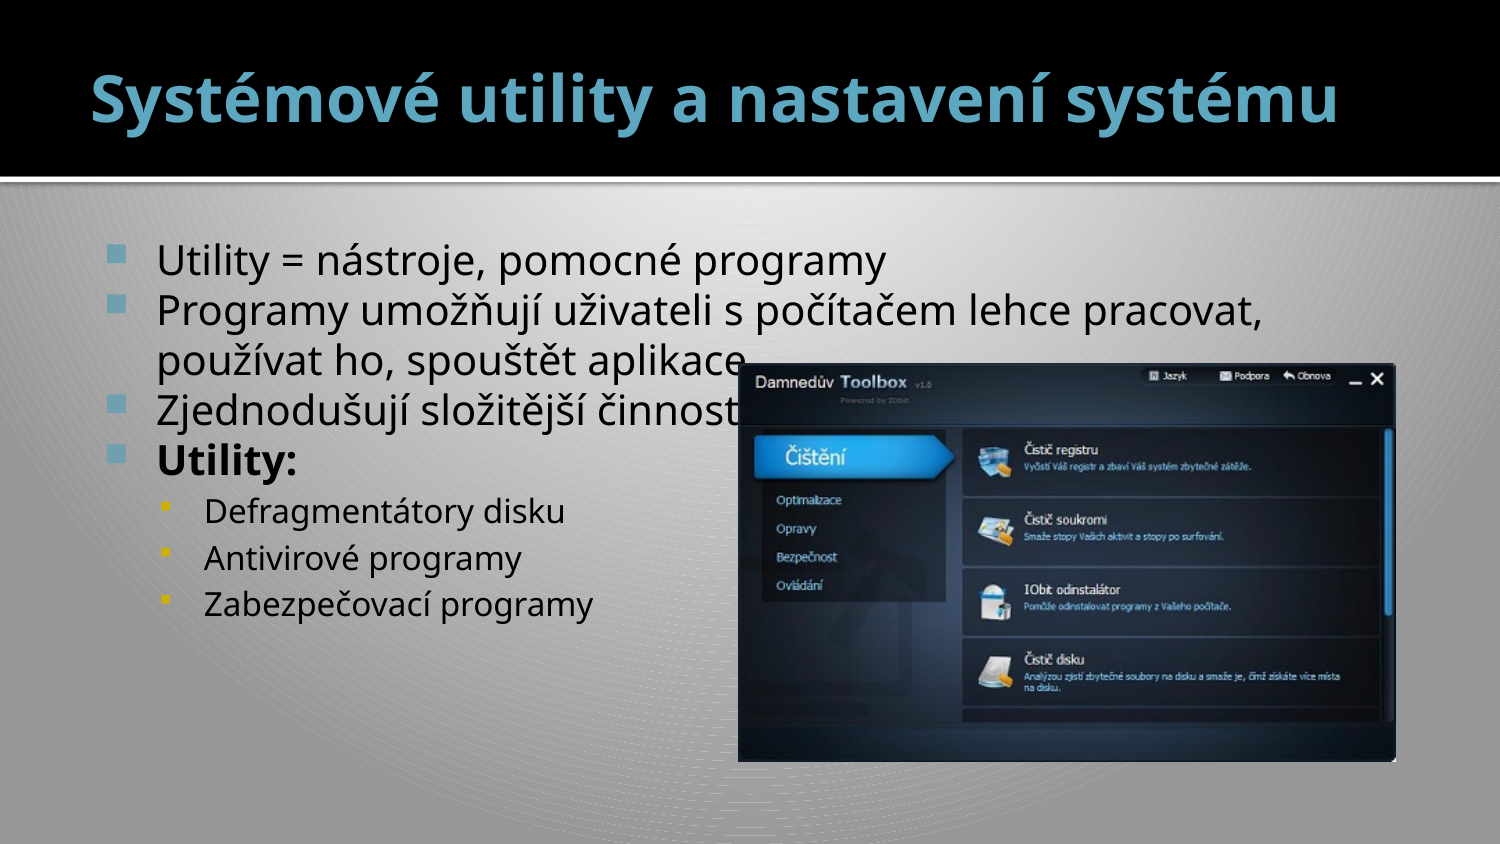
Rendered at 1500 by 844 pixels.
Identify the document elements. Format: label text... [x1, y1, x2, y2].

title Systémové utility a nastavení systému [75, 19, 1425, 174]
list Utility = nástroje, pomocné programy Programy umožňují uživateli s počítačem lehce pracovat, používat ho, spouštět aplikace Zjednodušují složitější činnosti Utility: Defragmentátory disku Antivirové programy Zabezpečovací programy [75, 218, 1425, 788]
picture [738, 363, 1396, 762]
